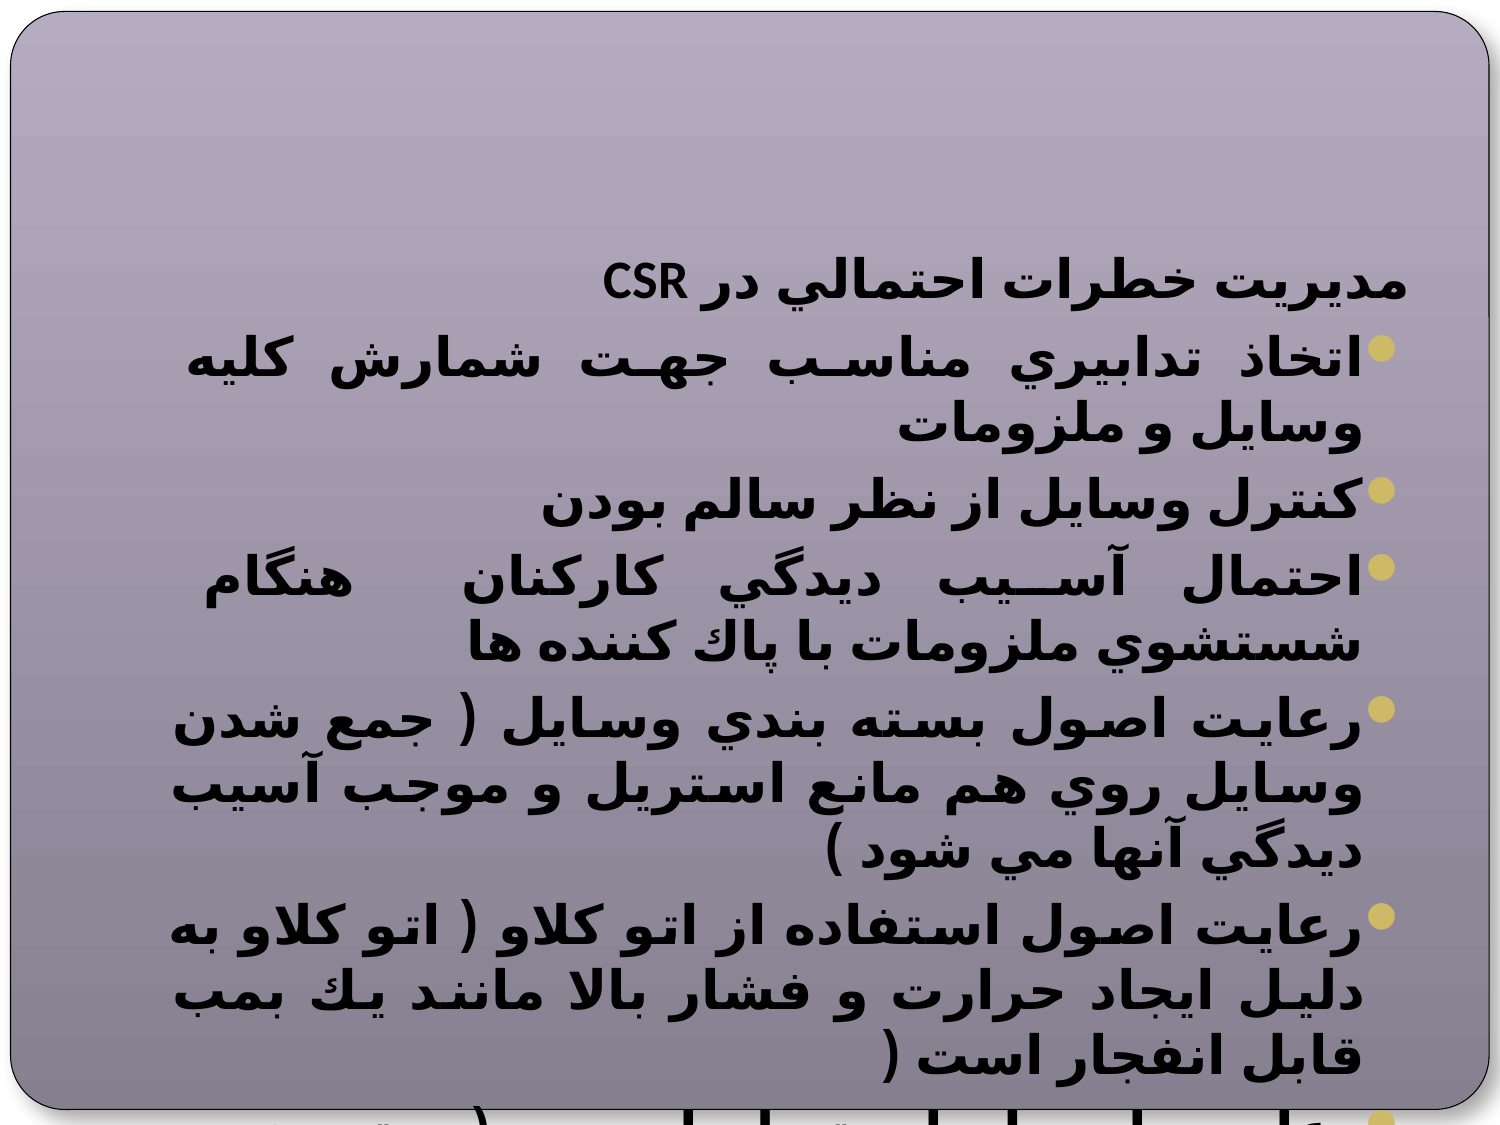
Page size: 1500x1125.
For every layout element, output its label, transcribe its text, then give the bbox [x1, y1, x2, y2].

list مديريت خطرات احتمالي در CSR اتخاذ تدابيري مناسب جهت شمارش كليه وسايل و ملزومات كنترل وسايل از نظر سالم بودن احتمال آسيب ديدگي كاركنان هنگام شستشوي ملزومات با پاك كننده ها رعايت اصول بسته بندي وسايل ( جمع شدن وسايل روي هم مانع استريل و موجب آسيب ديدگي آنها مي شود ) رعايت اصول استفاده از اتو كلاو ( اتو كلاو به دليل ايجاد حرارت و فشار بالا مانند يك بمب قابل انفجار است ( رعايت اصول استريليزاسيون (بسته بندي مناسب و ...... ) [150, 237, 1425, 988]
